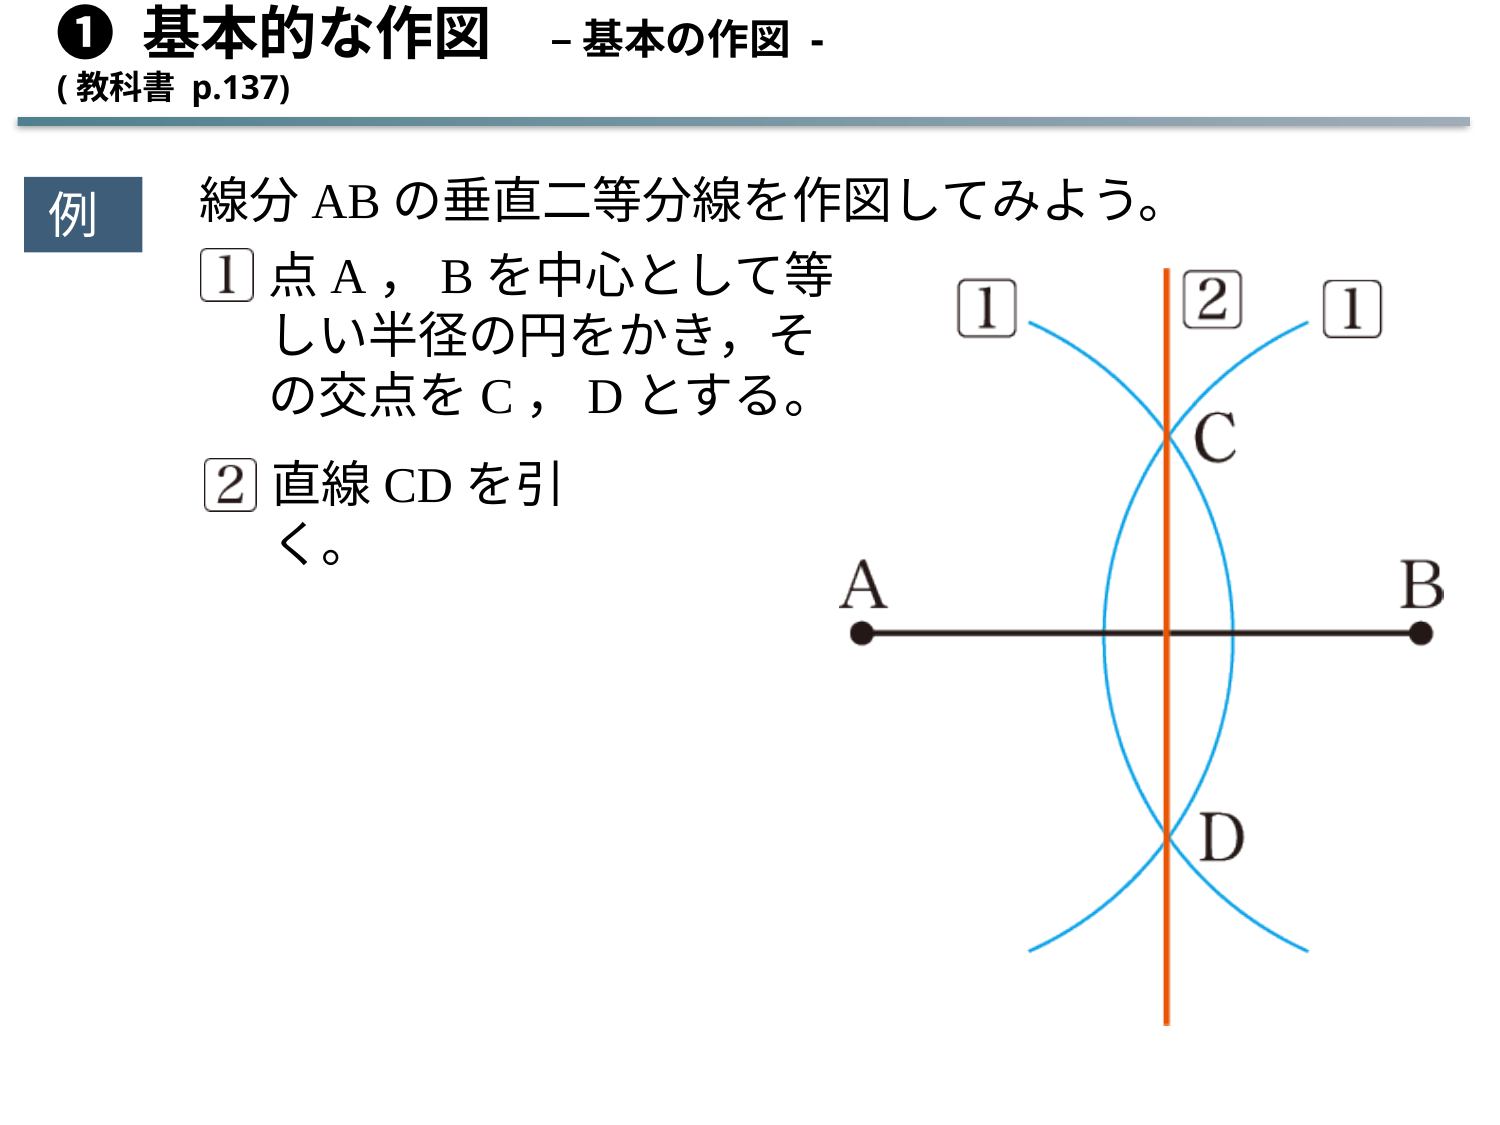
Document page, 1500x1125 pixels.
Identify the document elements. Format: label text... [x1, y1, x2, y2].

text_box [200, 236, 880, 434]
text_box ➊ 基本的な作図 – 基本の作図 - (教科書 p.137) [42, 13, 1436, 114]
text_box 線分ABの垂直二等分線を作図してみよう。 [184, 160, 1447, 236]
text_box [23, 175, 34, 254]
text_box 例１ [34, 175, 153, 311]
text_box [203, 444, 624, 522]
picture [839, 243, 1471, 1027]
